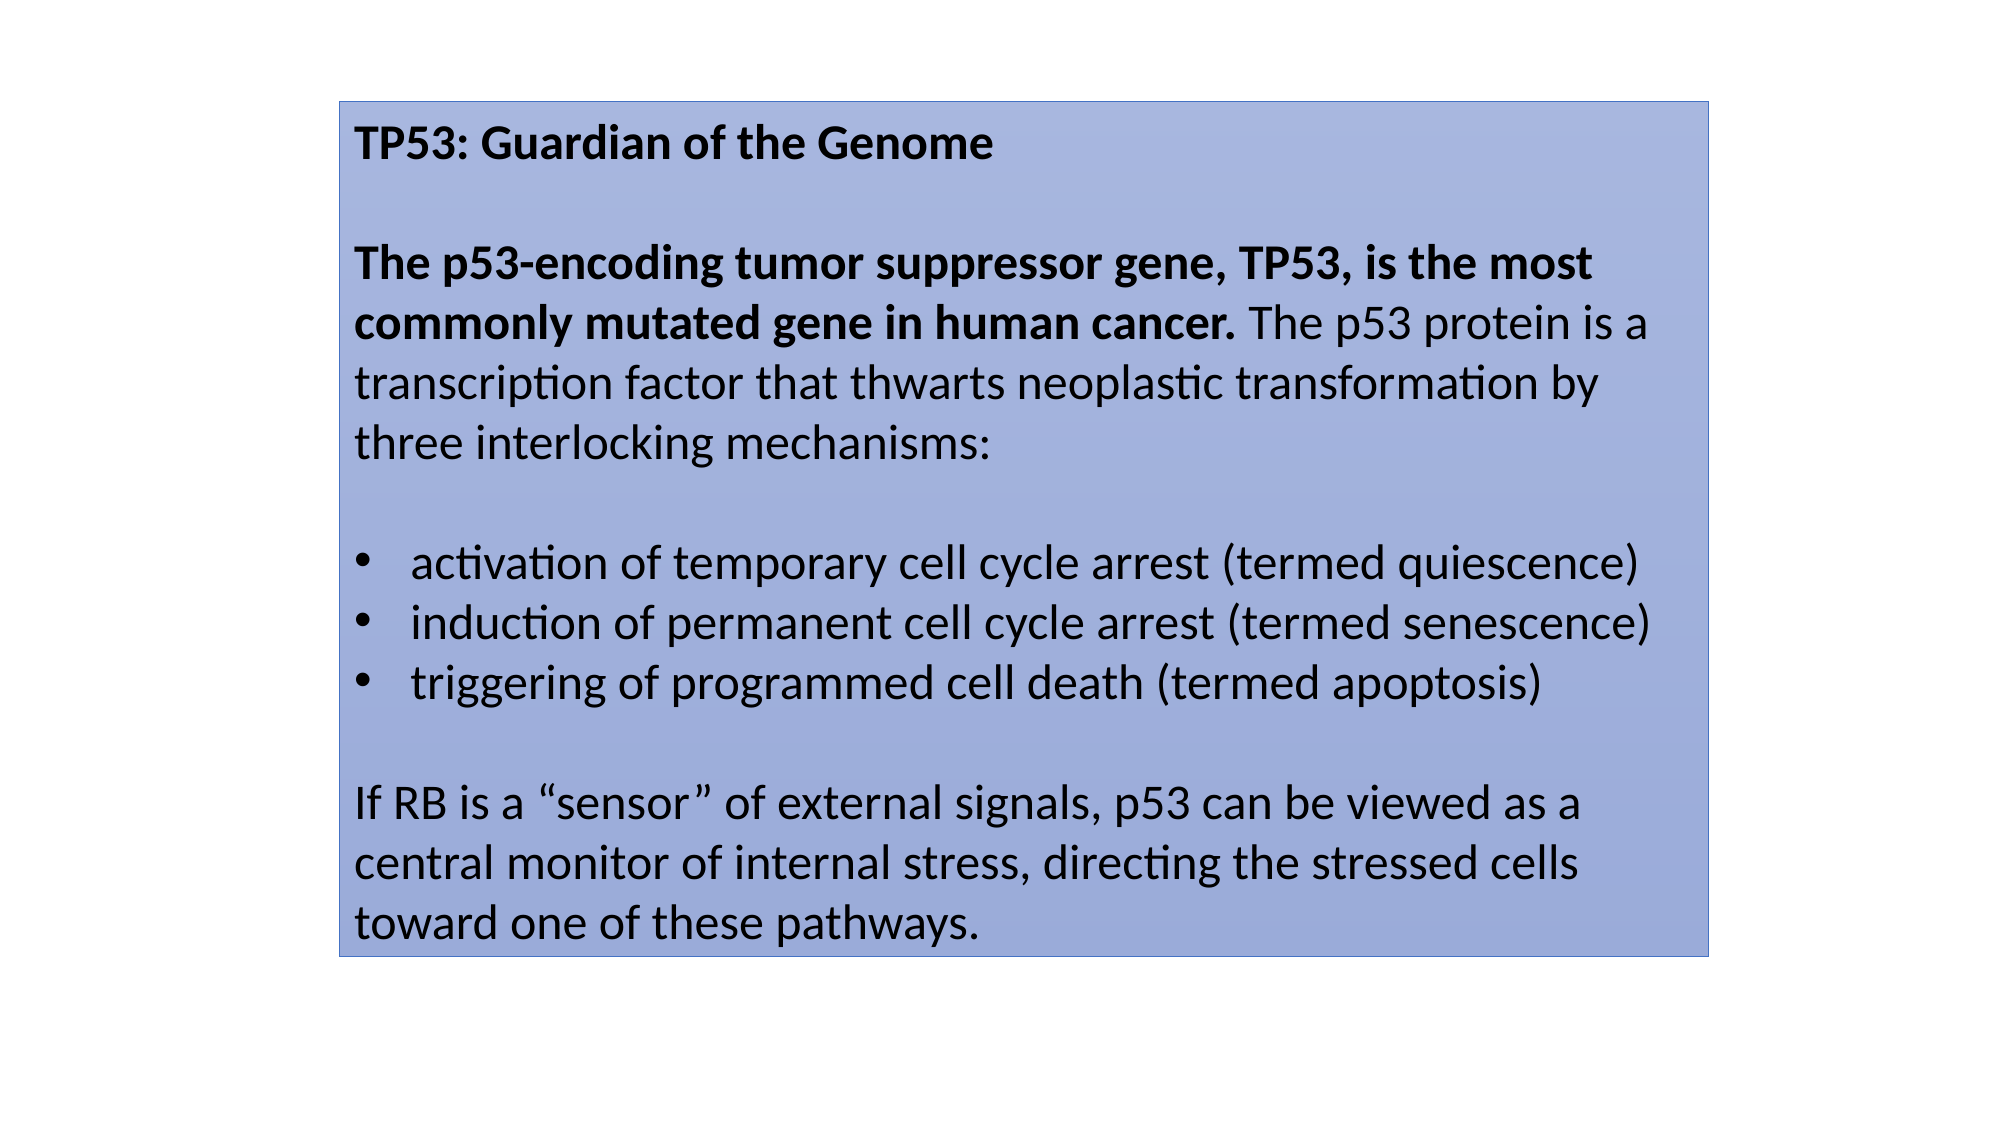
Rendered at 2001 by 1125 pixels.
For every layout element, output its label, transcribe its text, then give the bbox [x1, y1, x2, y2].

text_box TP53: Guardian of the Genome The p53-encoding tumor suppressor gene, TP53, is the most commonly mutated gene in human cancer. The p53 protein is a transcription factor that thwarts neoplastic transformation by three interlocking mechanisms: activation of temporary cell cycle arrest (termed quiescence) induction of permanent cell cycle arrest (termed senescence) triggering of programmed cell death (termed apoptosis) If RB is a “sensor” of external signals, p53 can be viewed as a central monitor of internal stress, directing the stressed cells toward one of these pathways. [339, 101, 1709, 957]
